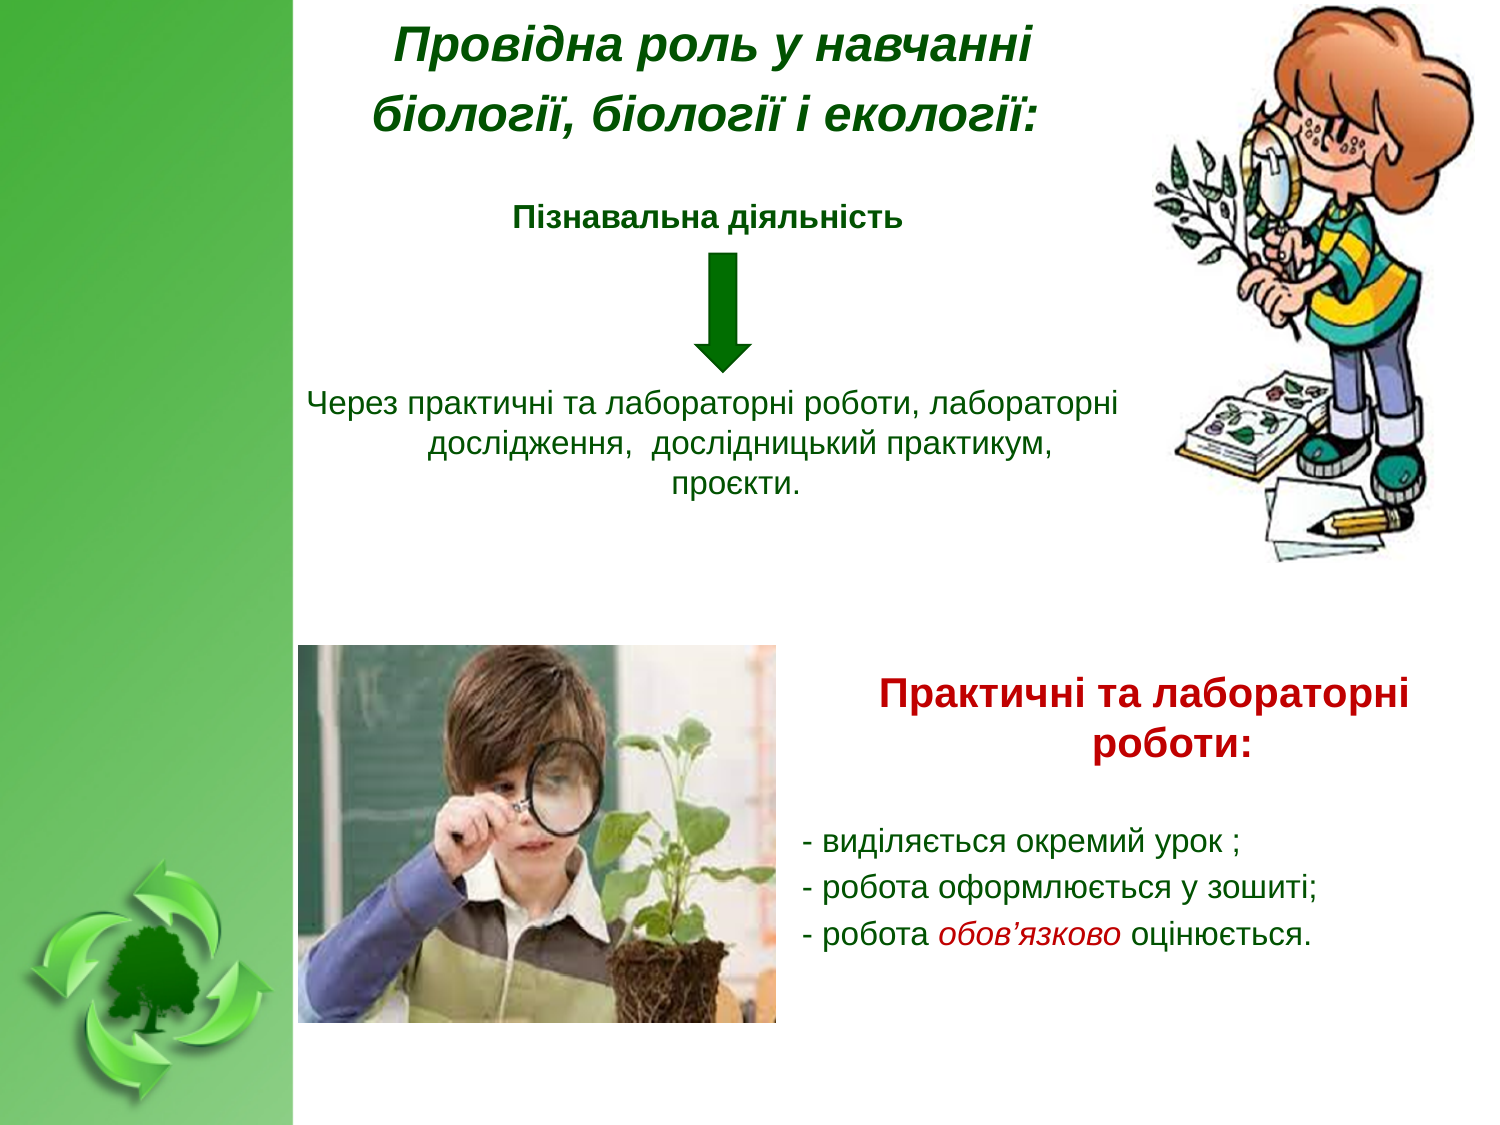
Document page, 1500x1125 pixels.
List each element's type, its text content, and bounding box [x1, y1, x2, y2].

picture [0, 0, 1500, 1125]
text_box Практичні та лабораторні роботи: - виділяється окремий урок ; - робота оформлюється у зошиті; - робота обов’язково оцінюється. [786, 609, 1500, 987]
list Провідна роль у навчанні біології, біології і екології: Пізнавальна діяльність Через практичні та лабораторні роботи, лабораторні дослідження, дослідницький практикум, проєкти. [289, 4, 1137, 916]
text_box [693, 252, 753, 374]
